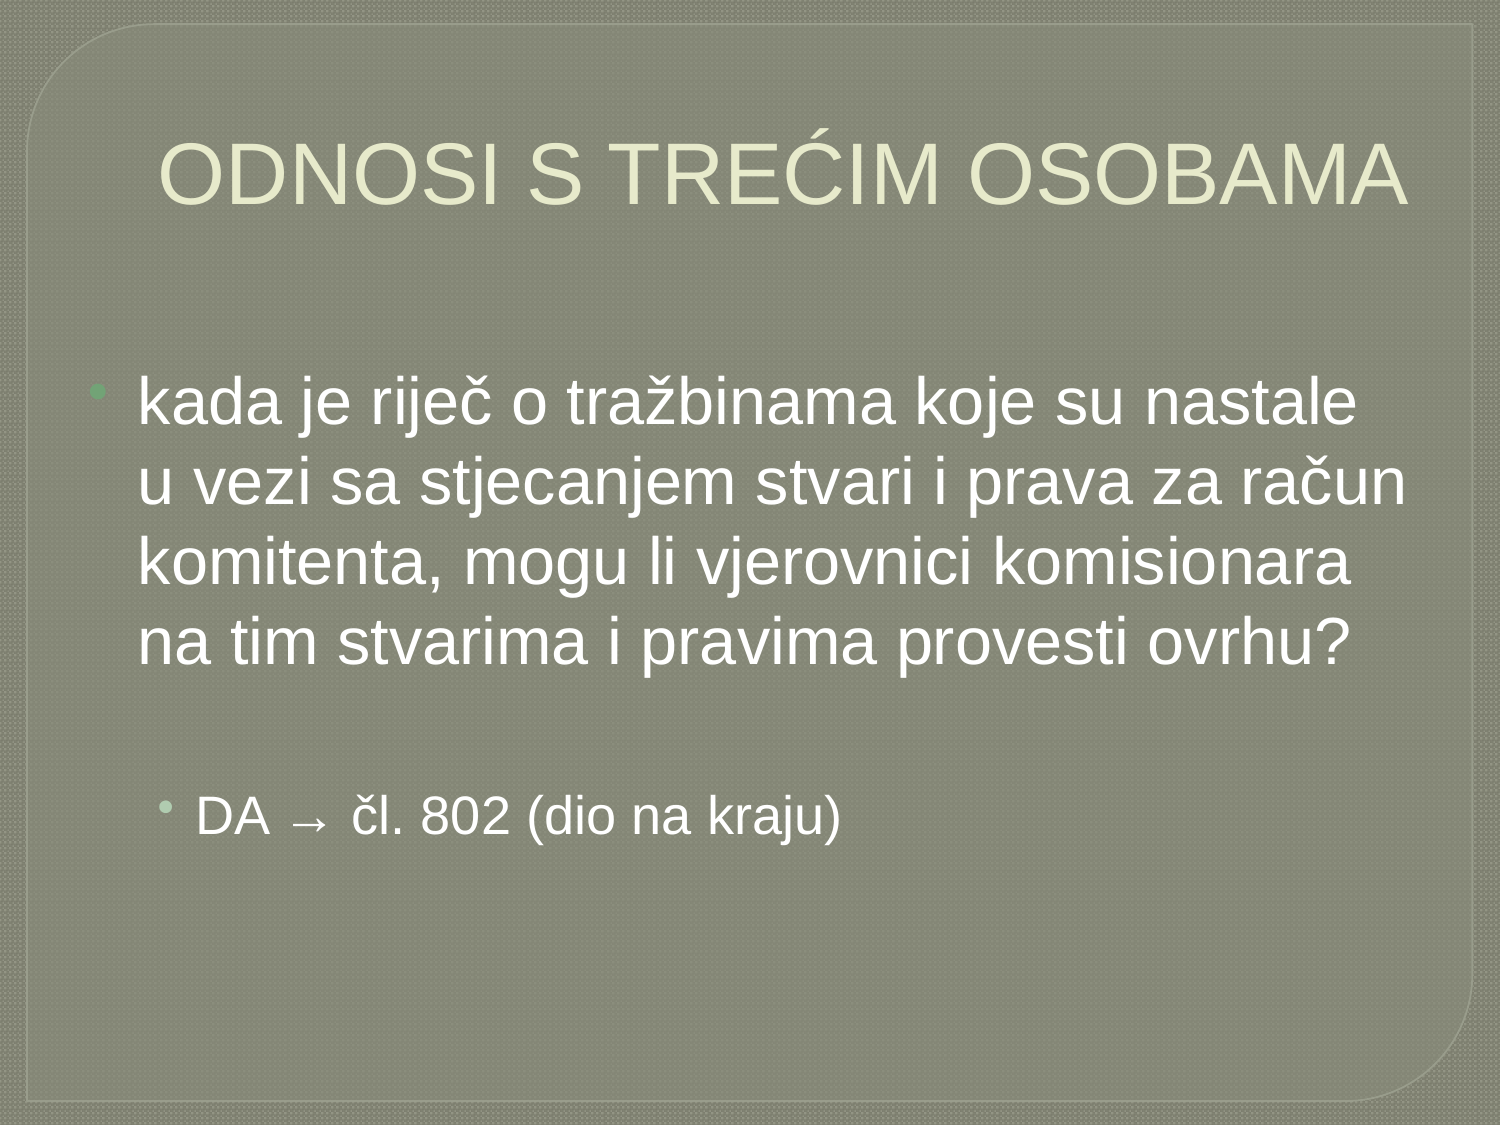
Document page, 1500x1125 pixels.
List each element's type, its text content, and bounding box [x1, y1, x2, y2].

list kada je riječ o tražbinama koje su nastale u vezi sa stjecanjem stvari i prava za račun komitenta, mogu li vjerovnici komisionara na tim stvarima i pravima provesti ovrhu? DA → čl. 802 (dio na kraju) [74, 269, 1426, 1013]
title ODNOSI S TREĆIM OSOBAMA [75, 41, 1425, 230]
